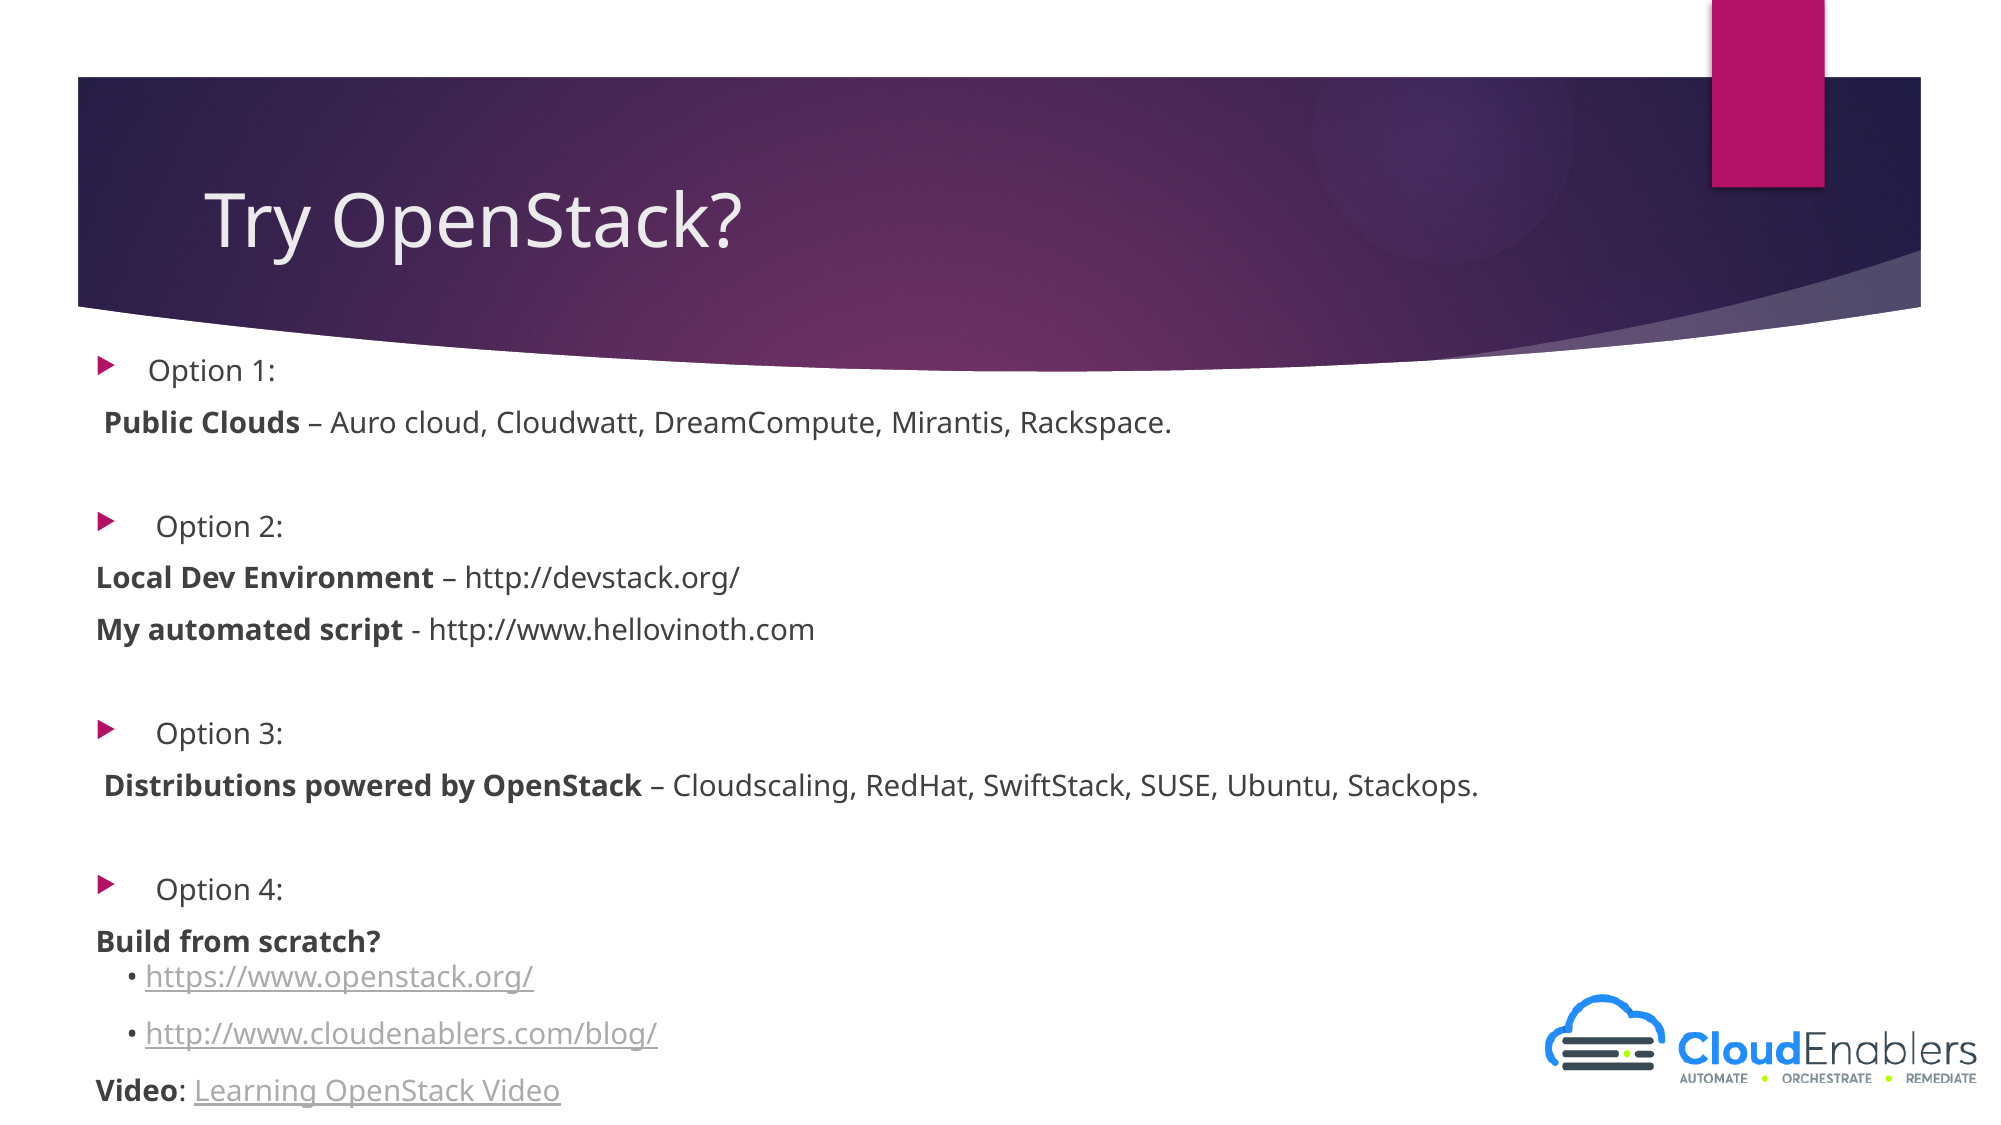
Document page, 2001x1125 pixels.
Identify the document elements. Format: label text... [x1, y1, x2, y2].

list Option 1: Public Clouds – Auro cloud, Cloudwatt, DreamCompute, Mirantis, Rackspace. Option 2: Local Dev Environment – http://devstack.org/ My automated script - http://www.hellovinoth.com Option 3: Distributions powered by OpenStack – Cloudscaling, RedHat, SwiftStack, SUSE, Ubuntu, Stackops. Option 4: Build from scratch? • https://www.openstack.org/ • http://www.cloudenablers.com/blog/ Video: Learning OpenStack Video [80, 344, 1944, 1123]
title Try OpenStack? [189, 159, 1627, 276]
picture [1536, 973, 1987, 1103]
